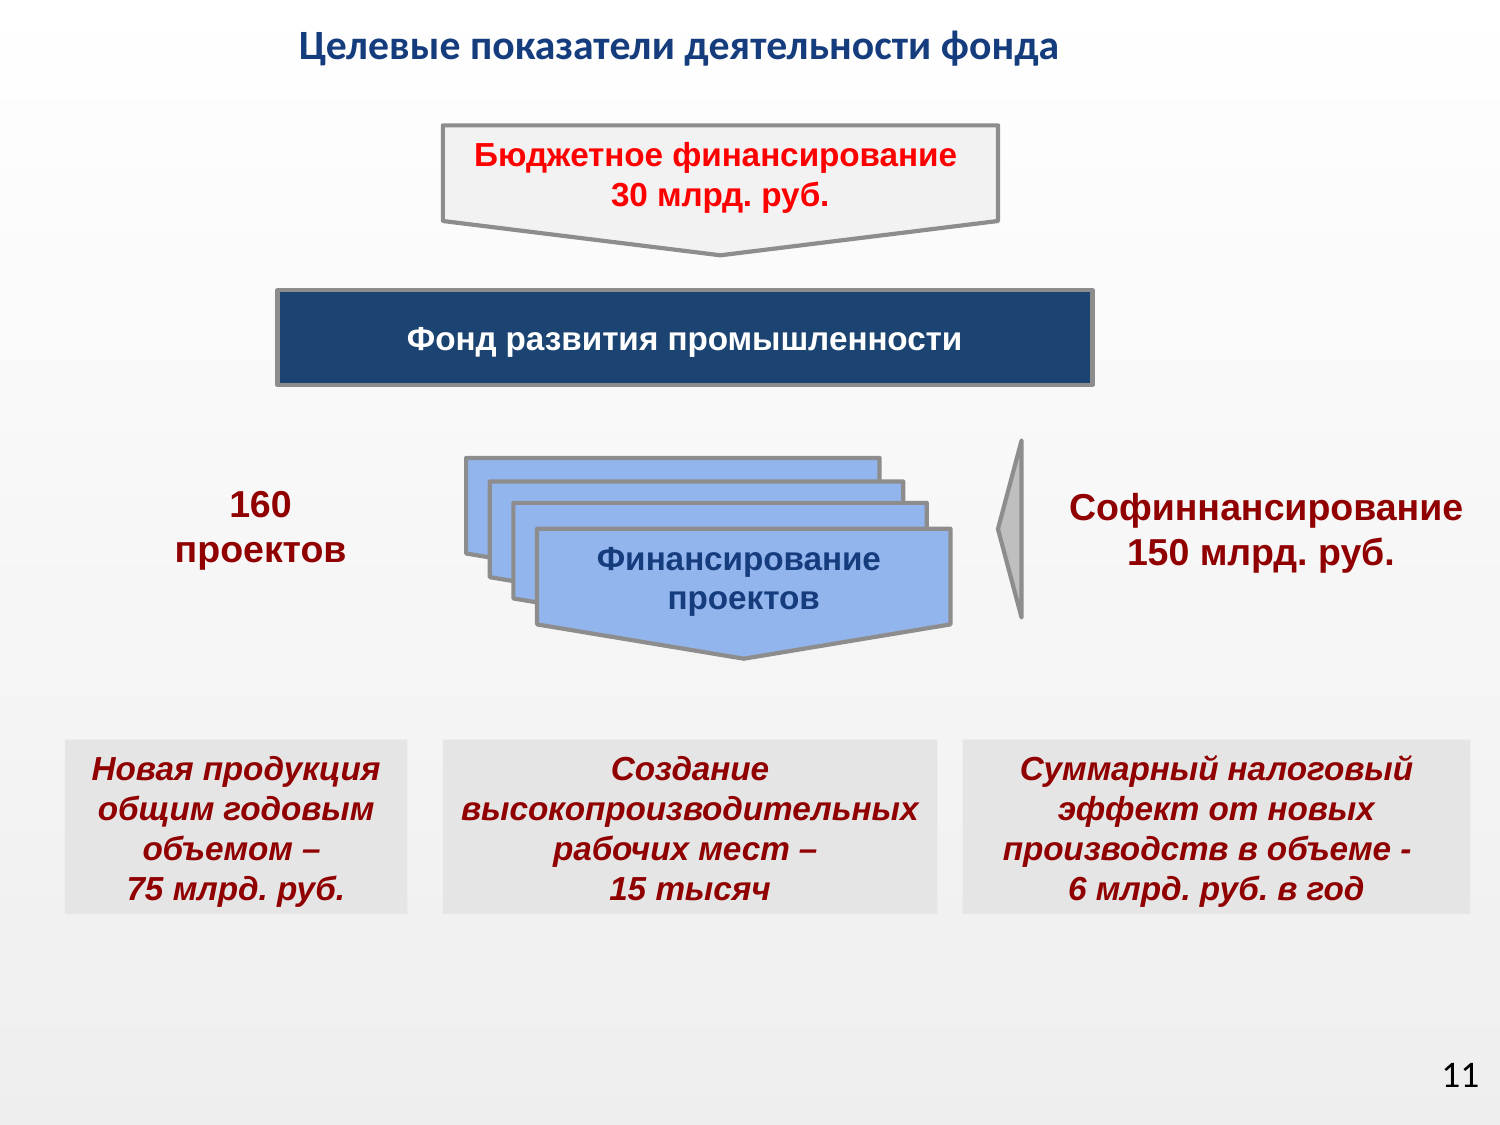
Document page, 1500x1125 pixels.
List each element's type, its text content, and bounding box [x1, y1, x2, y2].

text_box Новая продукция общим годовым объемом – 75 млрд. руб. [64, 739, 408, 914]
text_box [995, 438, 1024, 620]
text_box Фонд развития промышленности [275, 288, 1095, 387]
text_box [465, 457, 951, 659]
text_box 160 проектов [88, 472, 443, 578]
text_box Суммарный налоговый эффект от новых производств в объеме - 6 млрд. руб. в год [962, 739, 1471, 914]
text_box Создание высокопроизводительных рабочих мест – 15 тысяч [442, 739, 938, 914]
slide_number 11 [1411, 1042, 1495, 1103]
text_box Целевые показатели деятельности фонда [17, 7, 1341, 79]
text_box Бюджетное финансирование 30 млрд. руб. [440, 123, 1001, 258]
text_box Софиннансирование 150 млрд. руб. [1033, 475, 1500, 581]
